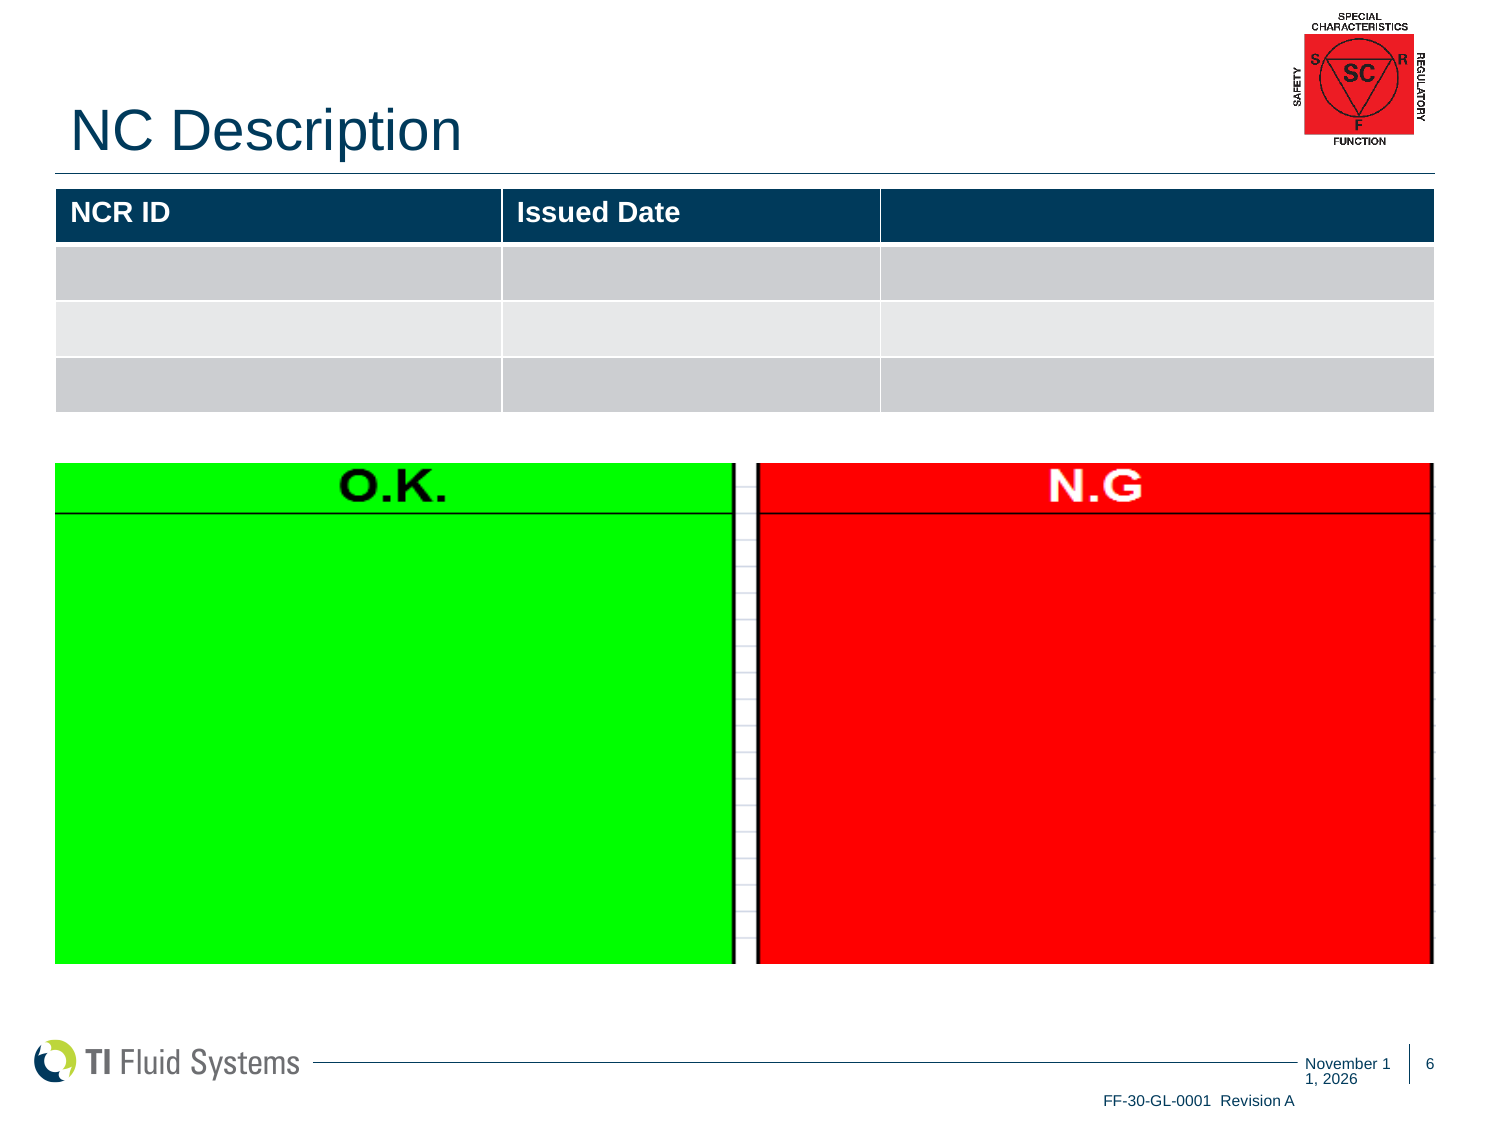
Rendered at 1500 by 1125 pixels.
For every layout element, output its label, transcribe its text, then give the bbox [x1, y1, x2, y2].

footer FF-30-GL-0001 Revision A 30.Jun.2020 [993, 1080, 1500, 1121]
table_cell [503, 302, 880, 356]
slide_number 6 [1410, 1046, 1466, 1080]
table_header [881, 189, 1434, 242]
table_cell [881, 358, 1434, 412]
table_cell [881, 247, 1434, 300]
picture [1283, 11, 1436, 162]
table_cell [503, 358, 880, 412]
table_cell [56, 358, 501, 412]
table_header Issued Date [503, 189, 880, 242]
picture [33, 1038, 300, 1084]
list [55, 463, 1436, 964]
table_cell [56, 302, 501, 356]
table_cell [56, 247, 501, 300]
title NC Description [55, 36, 1436, 171]
table_cell [503, 247, 880, 300]
table_header NCR ID [56, 189, 501, 242]
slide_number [1297, 1045, 1409, 1080]
table_cell [881, 302, 1434, 356]
